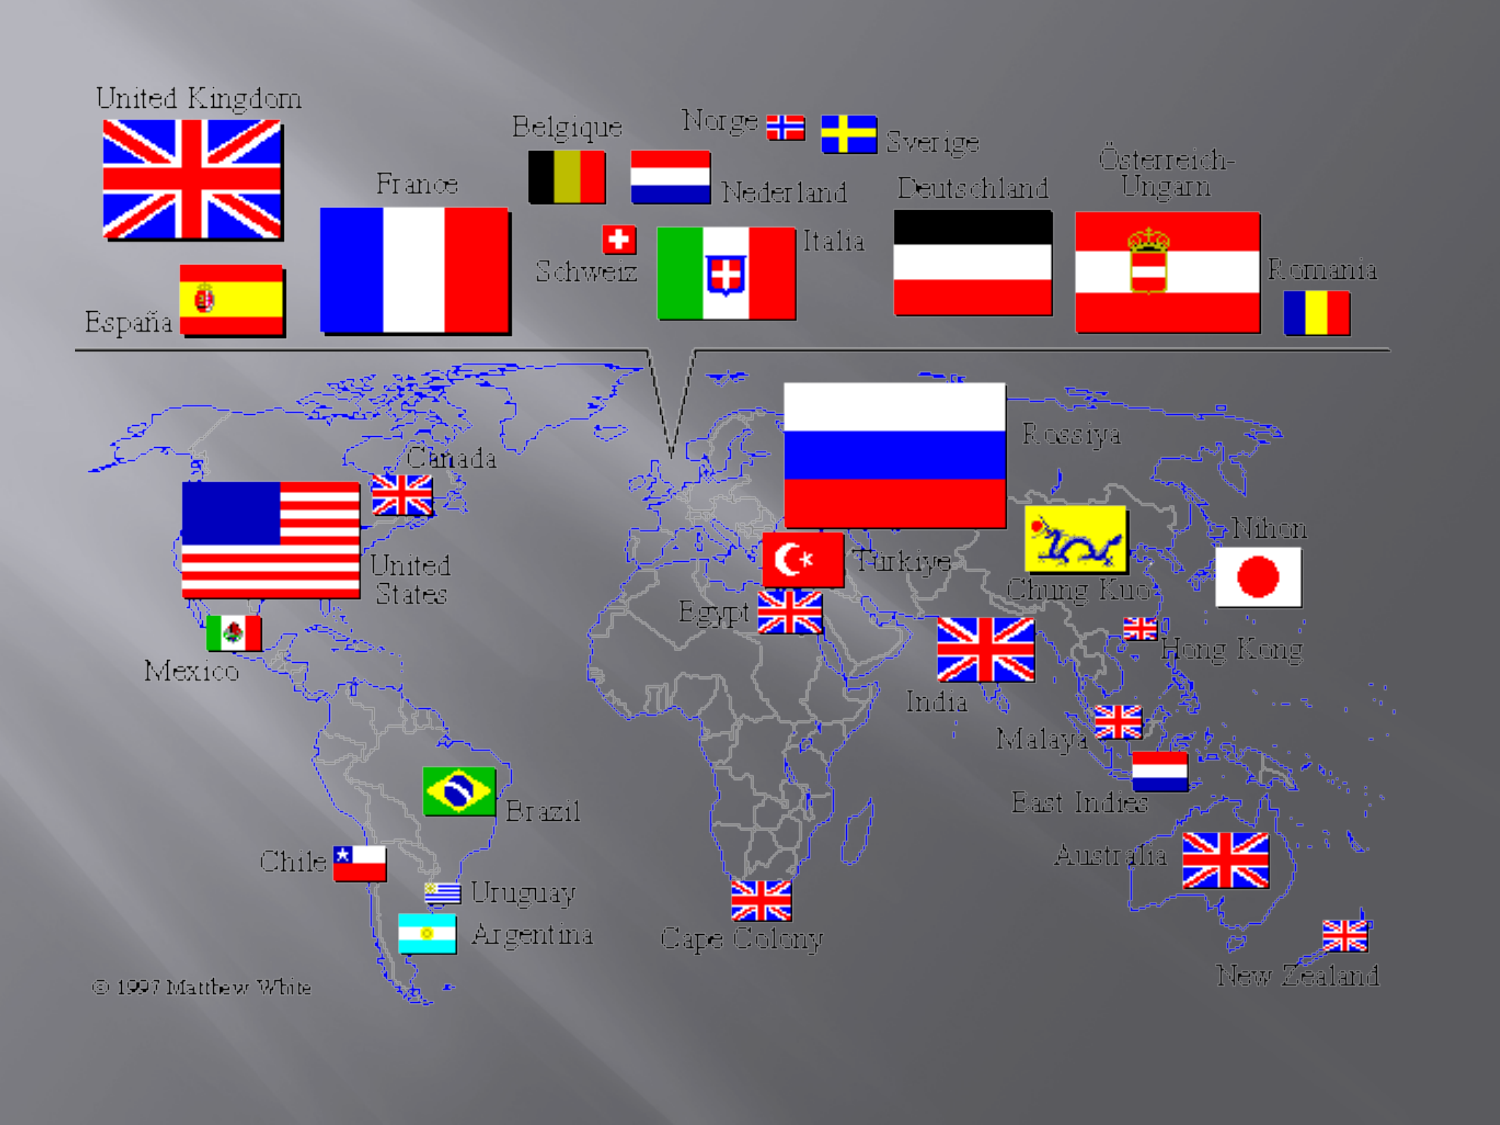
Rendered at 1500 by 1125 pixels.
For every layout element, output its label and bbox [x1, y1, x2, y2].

picture [74, 74, 1399, 1013]
